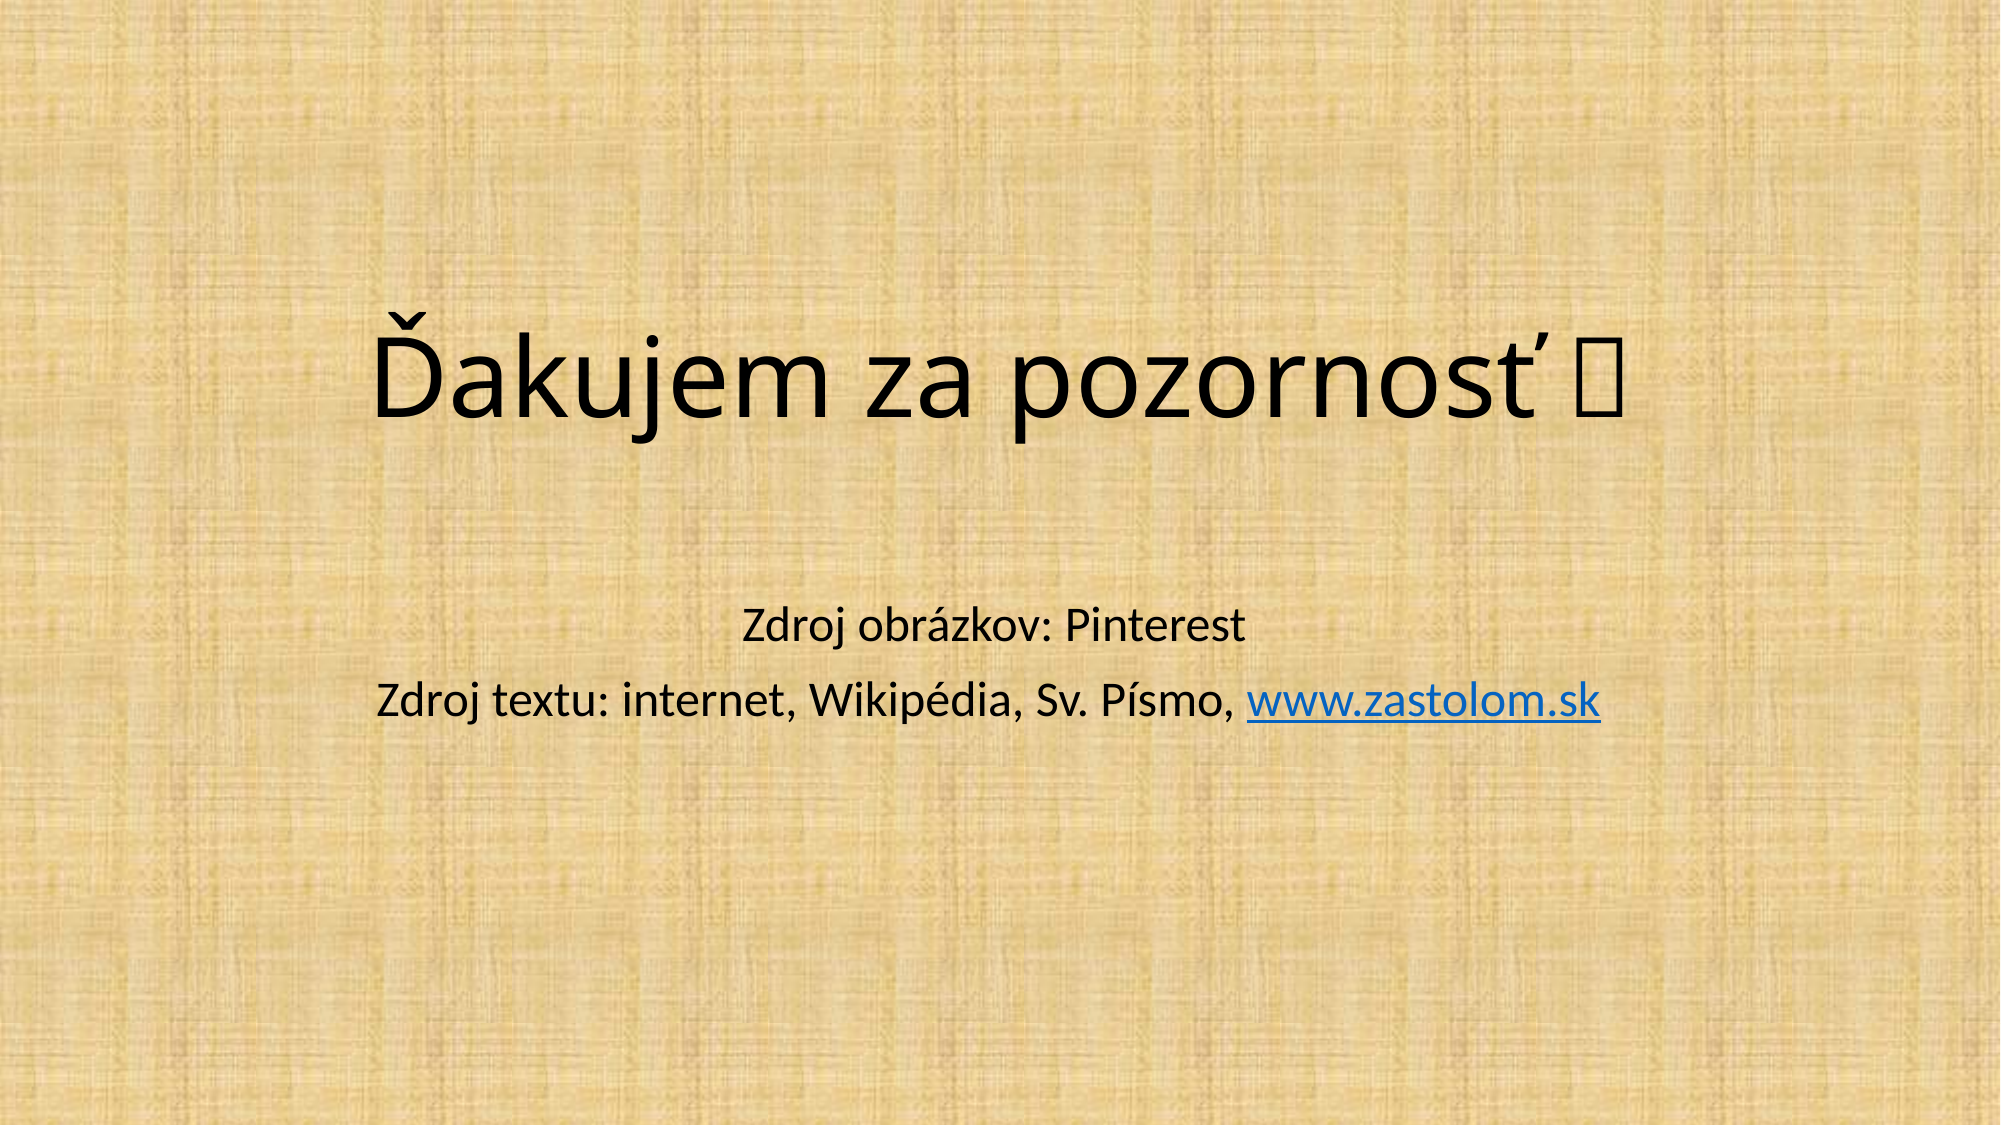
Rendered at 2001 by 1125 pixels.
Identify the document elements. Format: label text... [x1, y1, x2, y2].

picture [0, 0, 2001, 1125]
title Ďakujem za pozornosť  [249, 310, 1750, 590]
subtitle Zdroj obrázkov: Pinterest Zdroj textu: internet, Wikipédia, Sv. Písmo, www.zastolom.sk [249, 590, 1750, 863]
